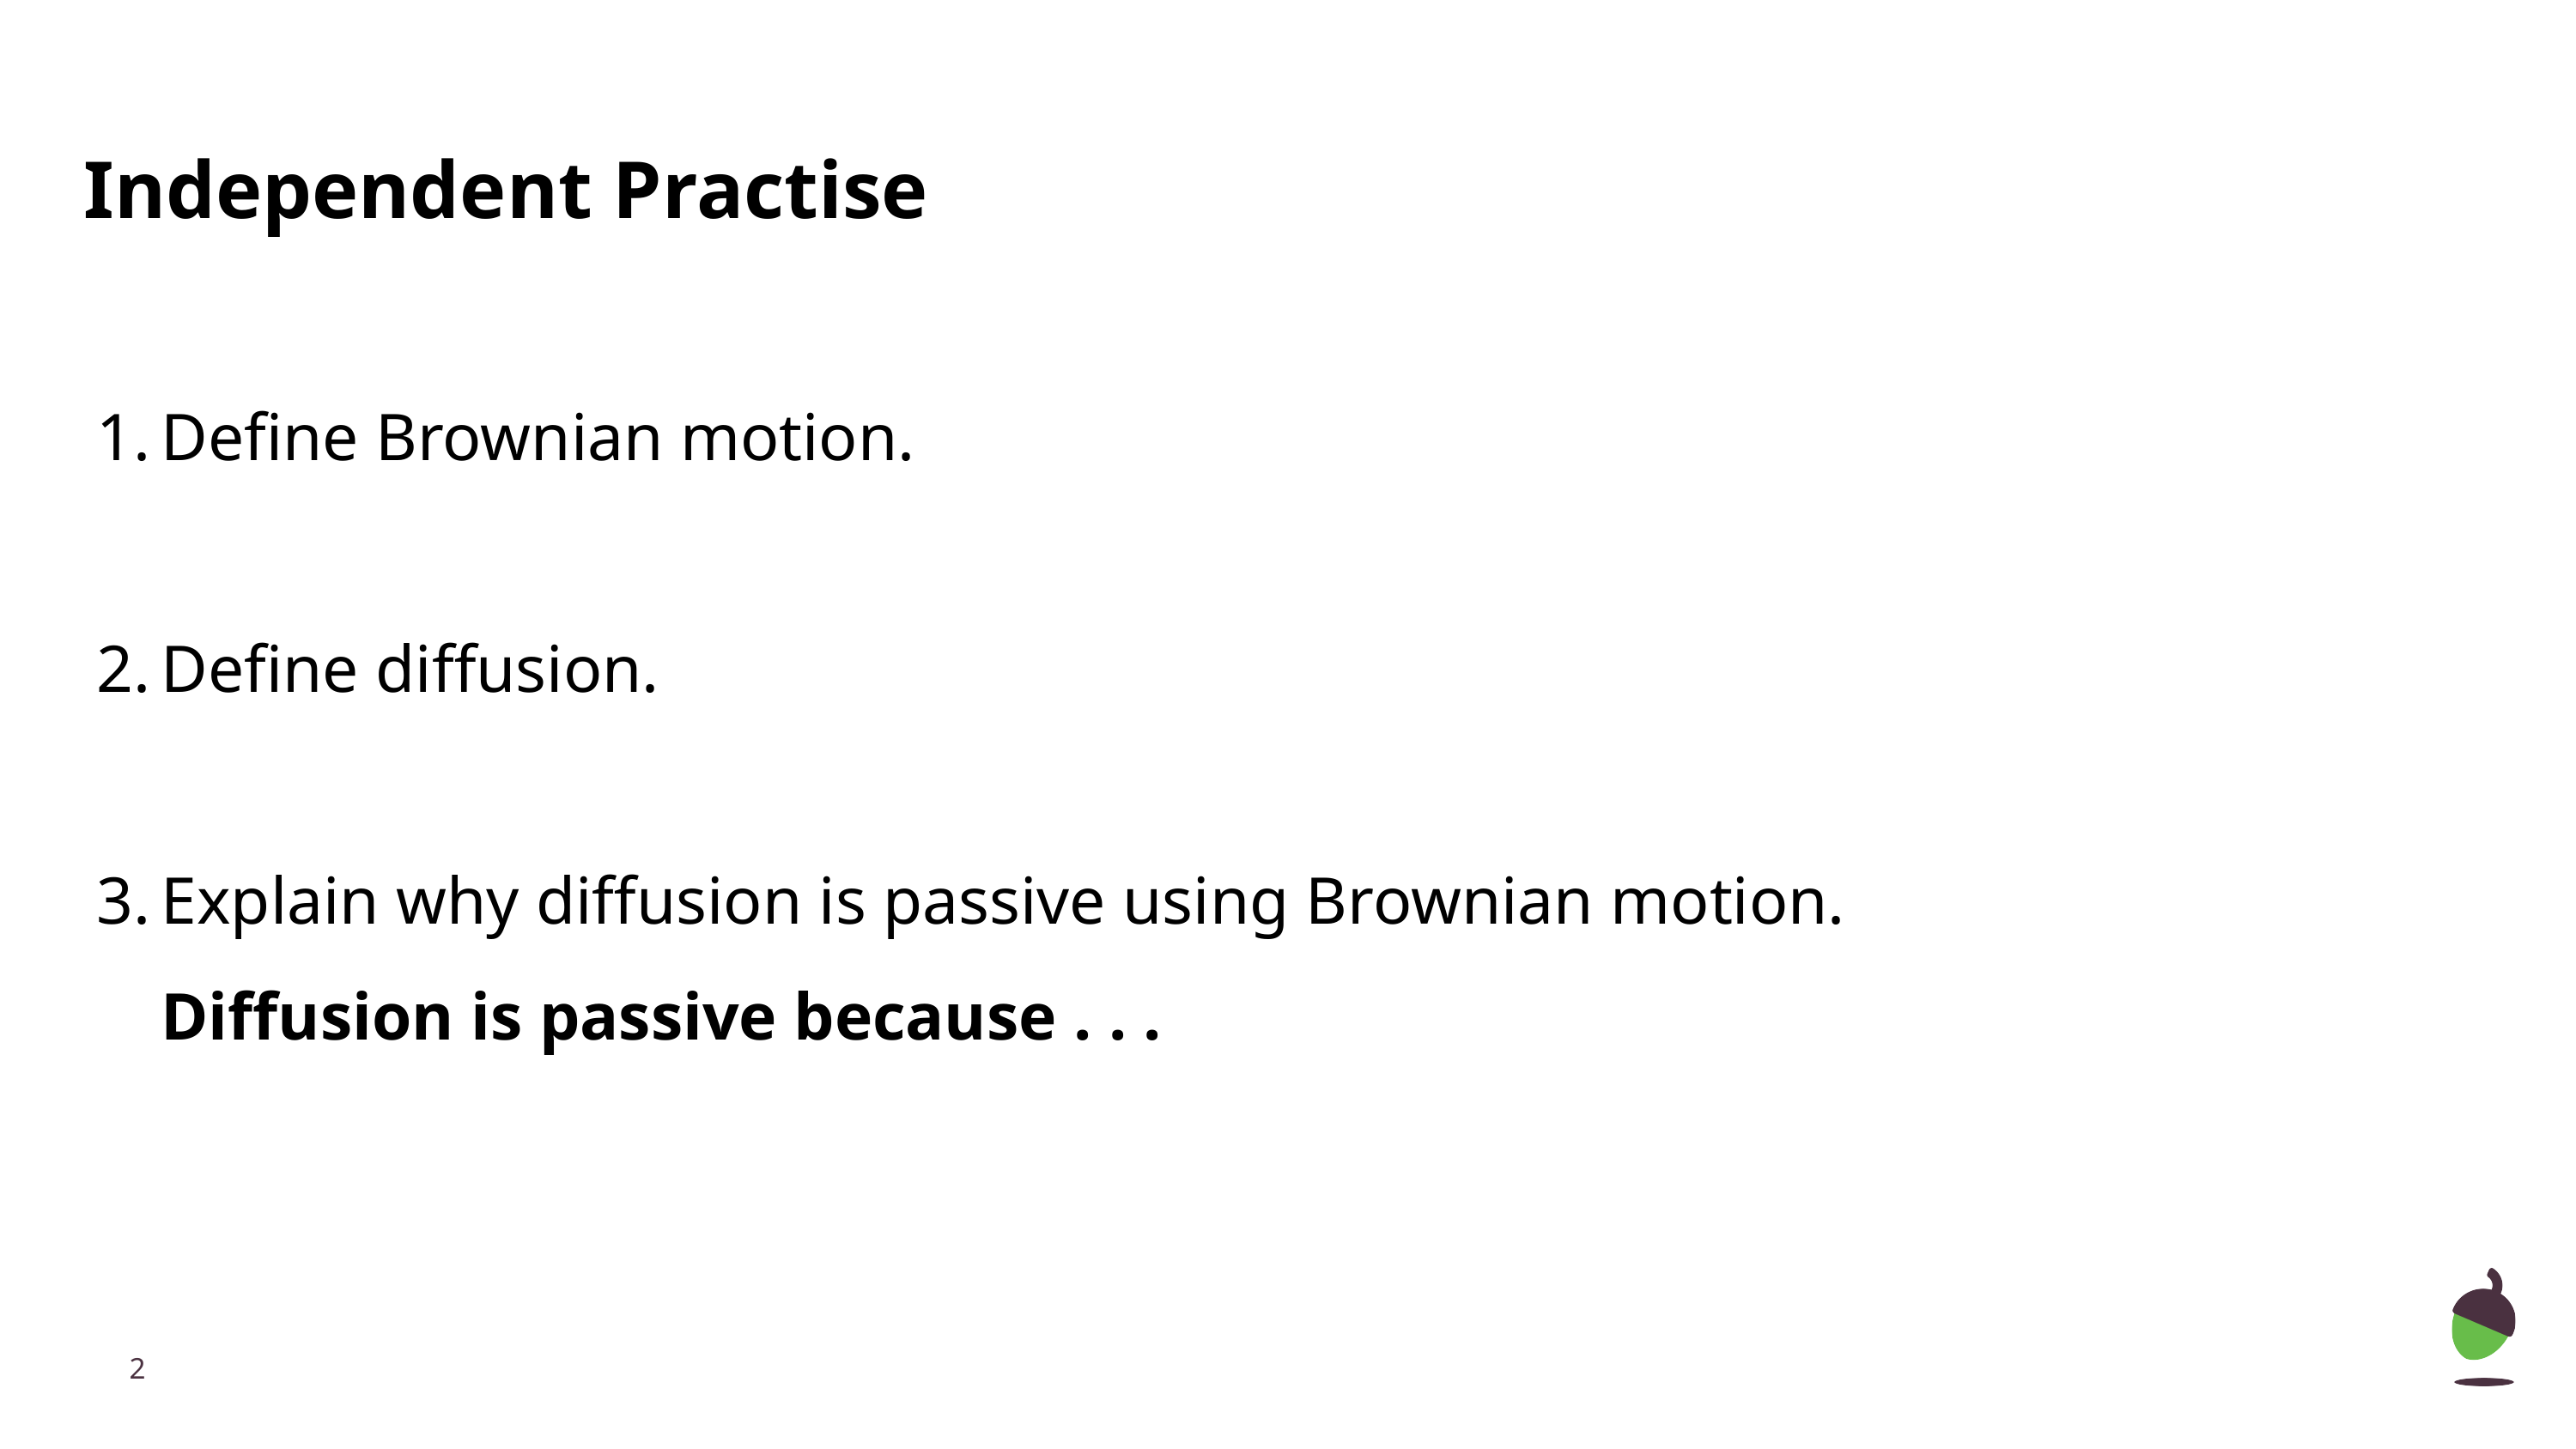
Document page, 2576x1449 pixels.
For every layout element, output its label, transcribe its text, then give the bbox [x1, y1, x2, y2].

slide_number ‹#› [129, 1349, 332, 1401]
text_box Define Brownian motion. Define diffusion. Explain why diffusion is passive using Brownian motion. Diffusion is passive because . . . [83, 343, 2034, 466]
picture [2451, 1268, 2516, 1386]
title Independent Practise [83, 124, 2402, 355]
